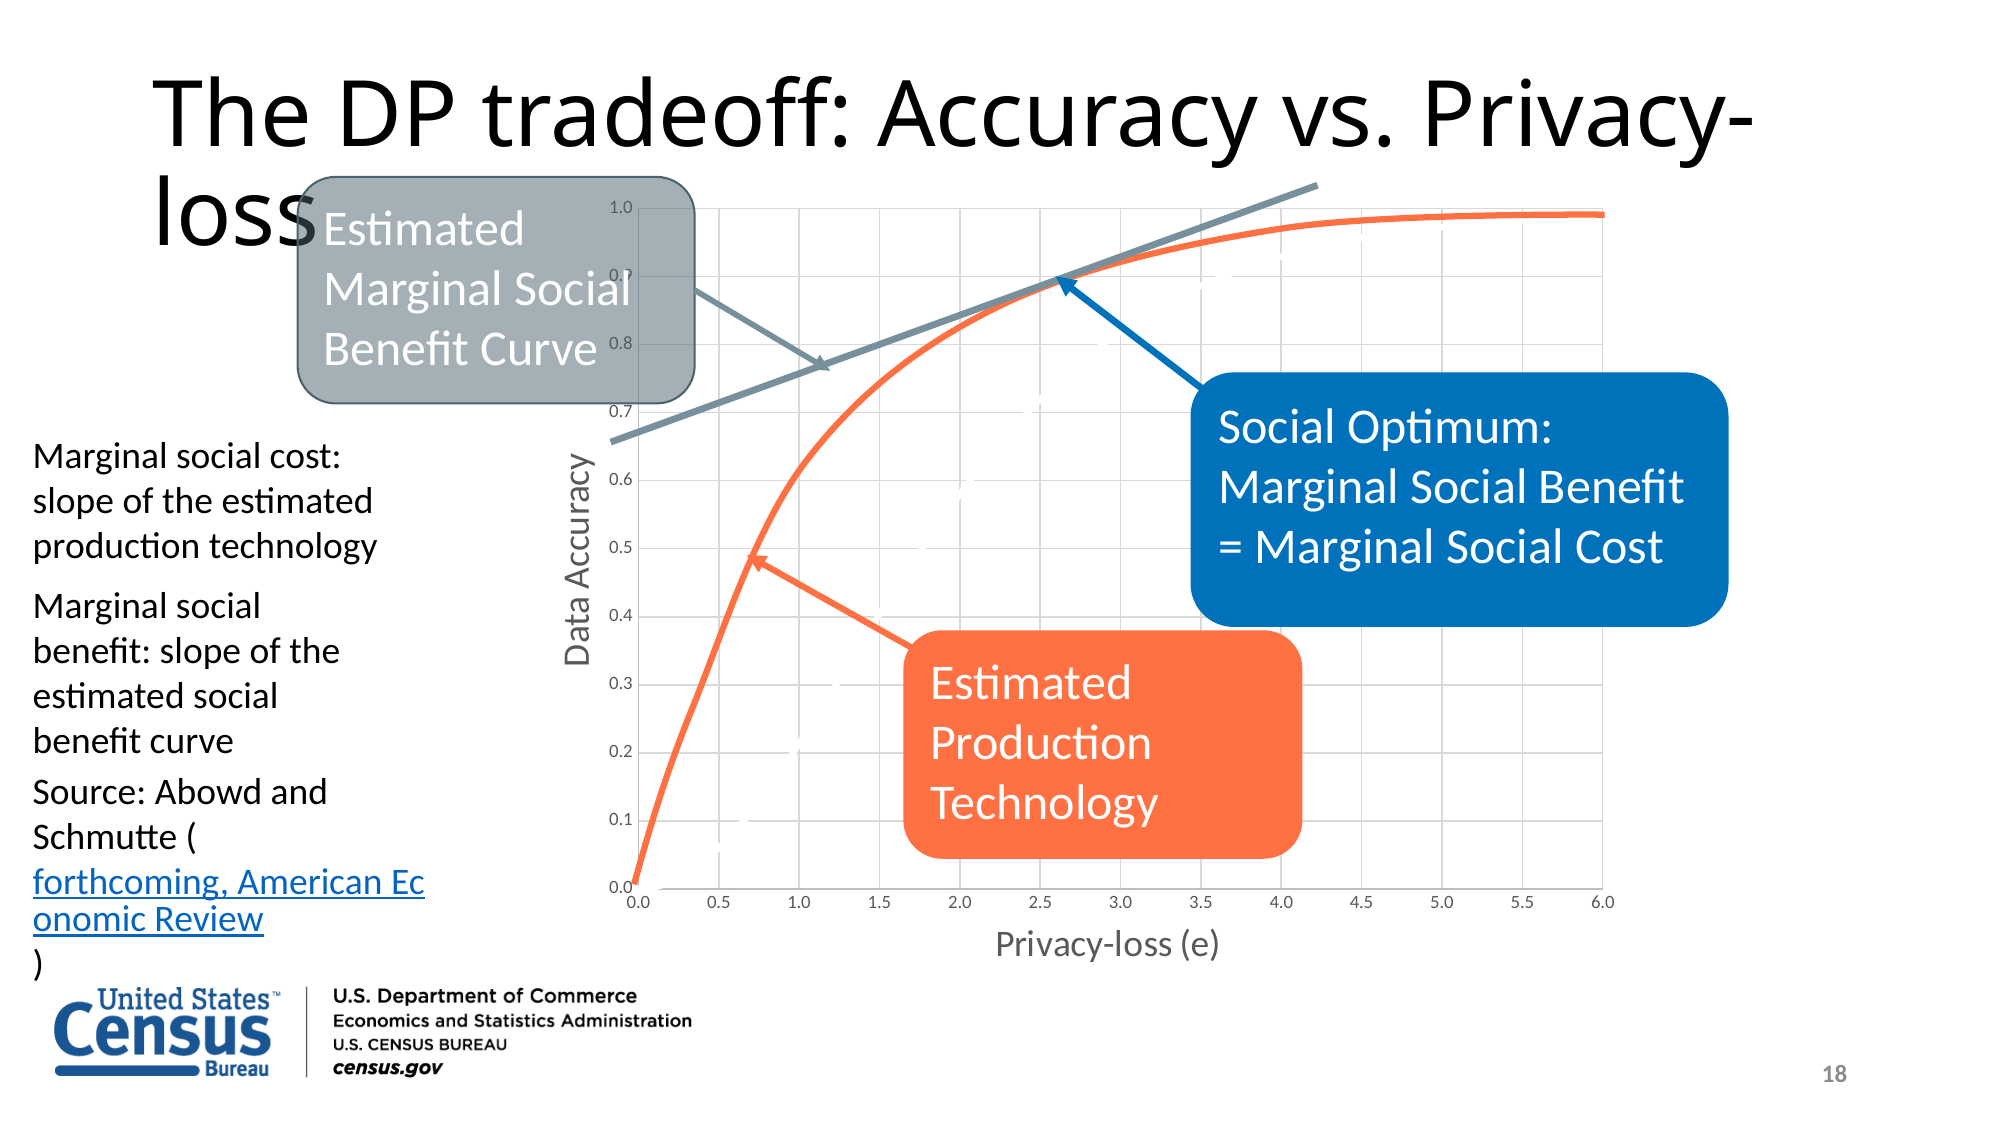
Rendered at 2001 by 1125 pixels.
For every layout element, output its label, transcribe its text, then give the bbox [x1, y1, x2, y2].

text_box Marginal social cost: slope of the estimated production technology [17, 423, 406, 574]
text_box Estimated Marginal Social Benefit Curve [296, 175, 549, 405]
text_box Source: Abowd and Schmutte (forthcoming, American Economic Review) [17, 759, 443, 954]
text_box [694, 290, 831, 371]
picture [54, 986, 692, 1078]
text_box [1055, 276, 1209, 394]
slide_number 18 [1412, 1042, 1863, 1103]
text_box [610, 185, 1318, 443]
chart [549, 153, 1633, 977]
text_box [746, 555, 921, 653]
text_box Social Optimum: Marginal Social Benefit = Marginal Social Cost [1633, 372, 1729, 627]
text_box Marginal social benefit: slope of the estimated social benefit curve [17, 574, 376, 769]
title The DP tradeoff: Accuracy vs. Privacy-loss [137, 59, 1863, 278]
